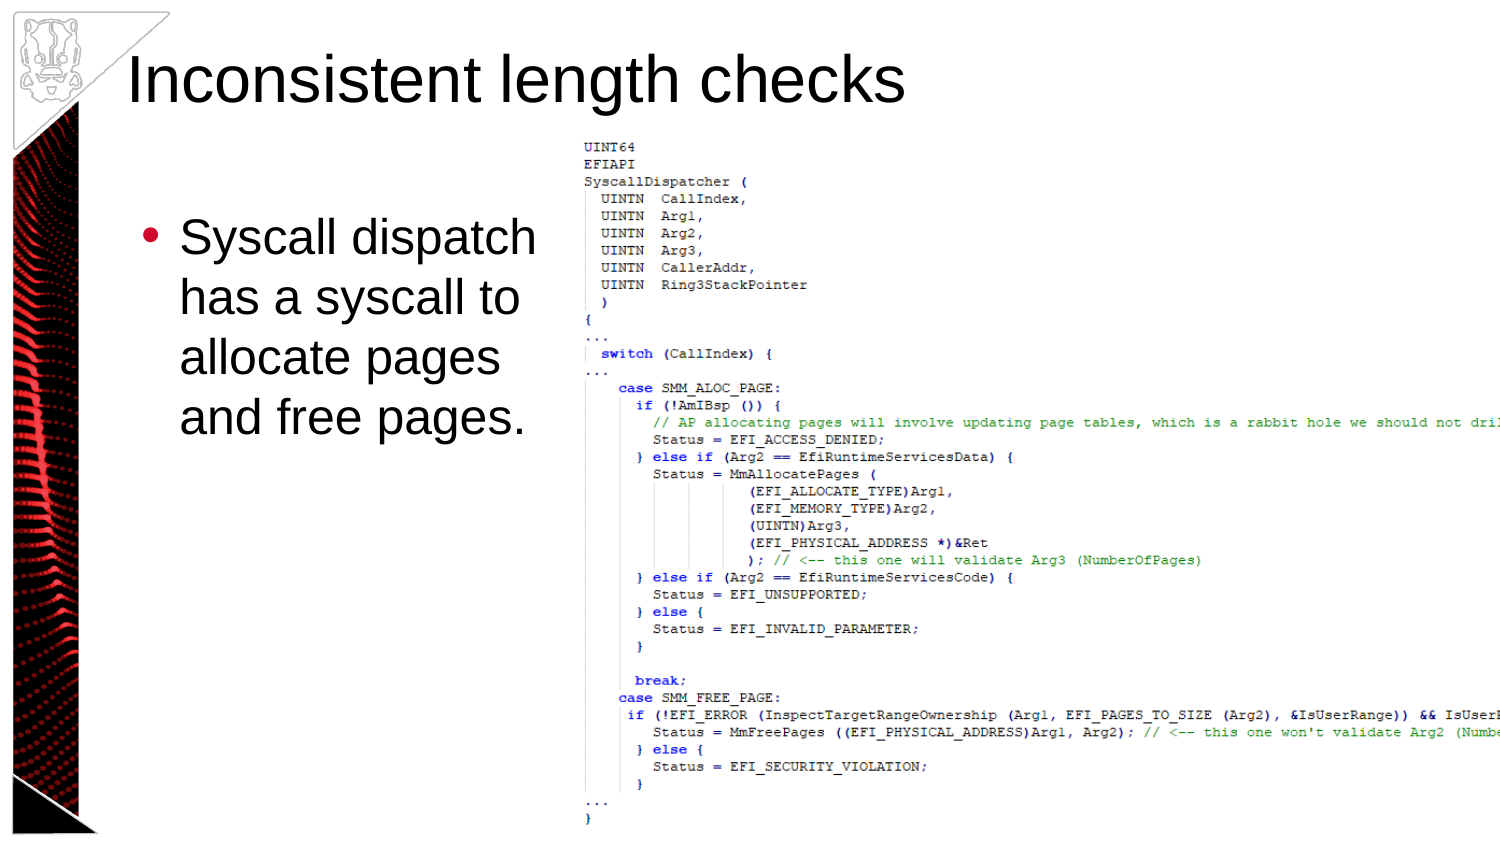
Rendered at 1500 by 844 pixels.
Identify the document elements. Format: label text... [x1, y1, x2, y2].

picture [571, 131, 1500, 832]
list Syscall dispatch has a syscall to allocate pages and free pages. [126, 196, 566, 764]
title Inconsistent length checks [126, 53, 1448, 191]
picture [12, 11, 170, 817]
